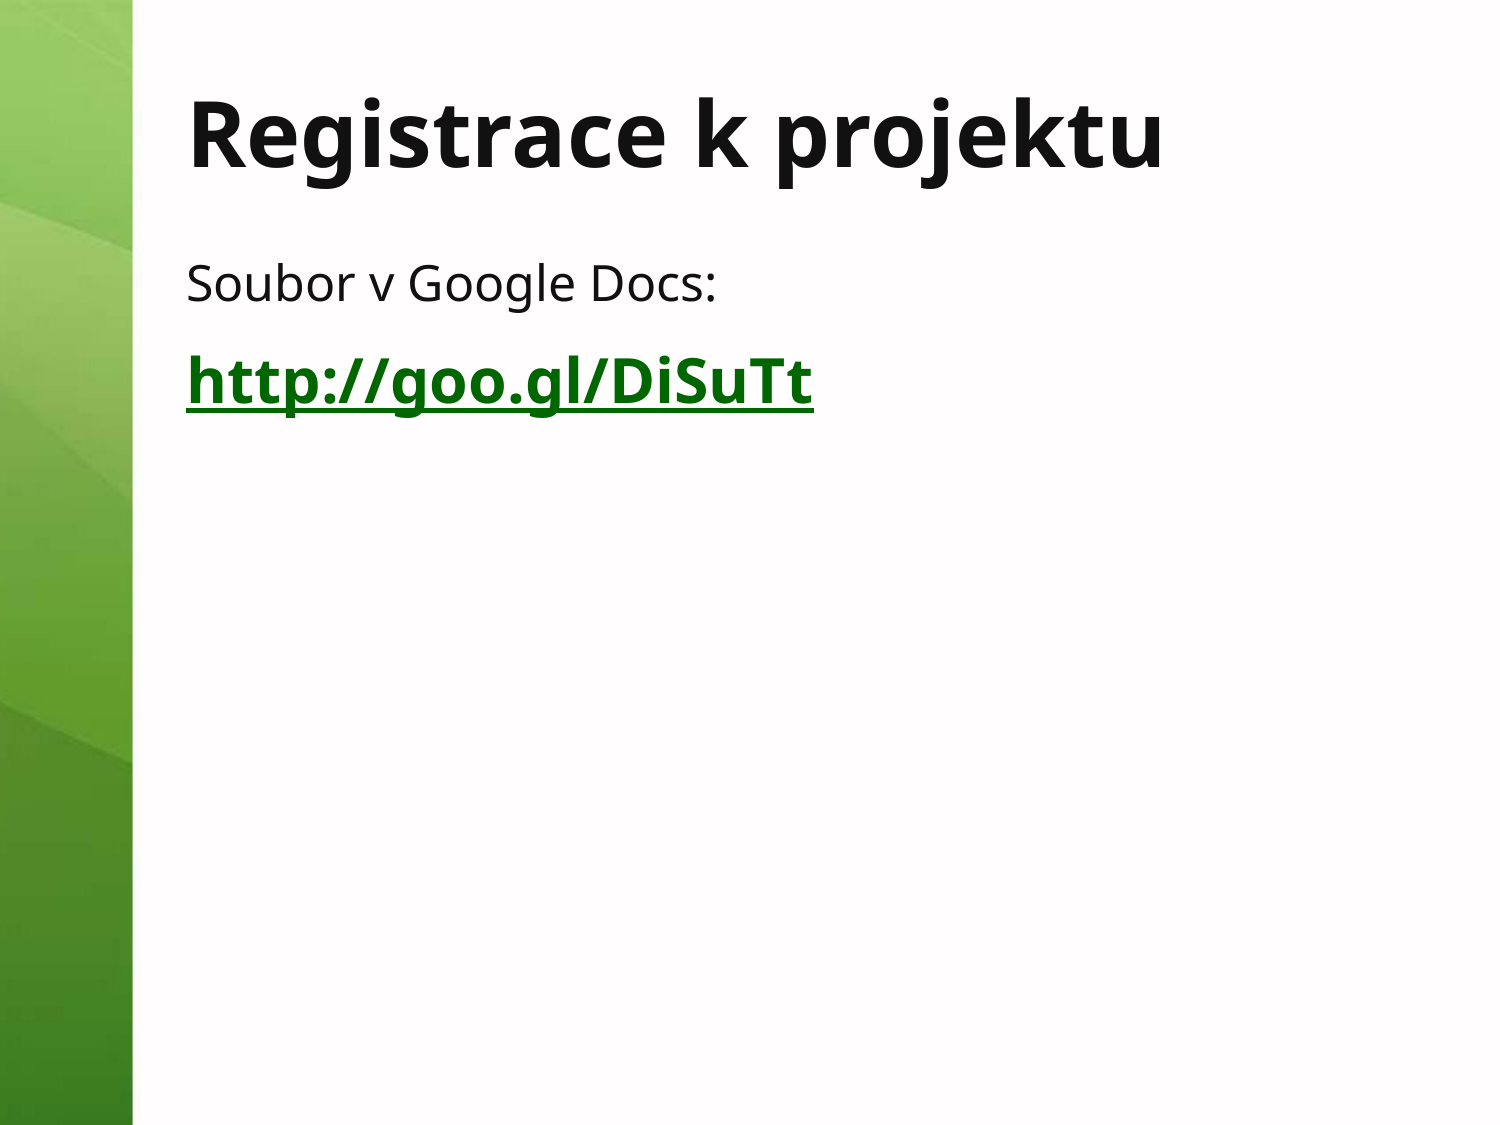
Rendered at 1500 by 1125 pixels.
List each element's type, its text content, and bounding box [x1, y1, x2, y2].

list Soubor v Google Docs: http://goo.gl/DiSuTt [171, 231, 1447, 1094]
title Registrace k projektu [171, 89, 1447, 173]
picture [0, 0, 1500, 1125]
